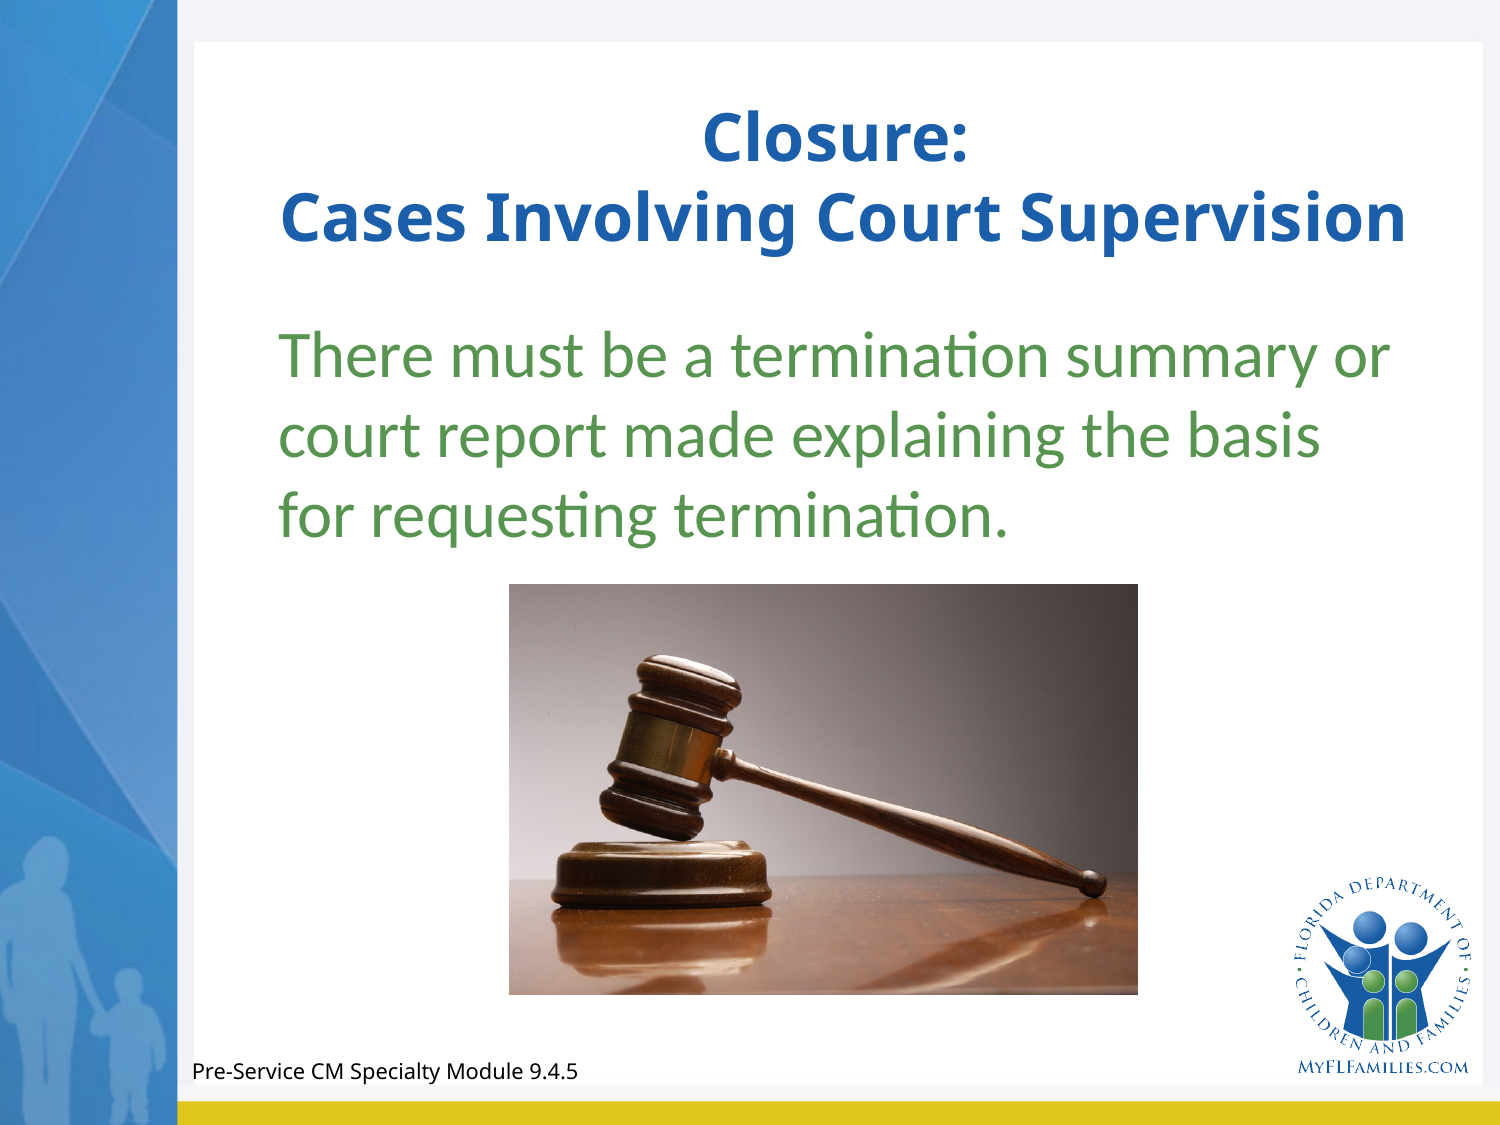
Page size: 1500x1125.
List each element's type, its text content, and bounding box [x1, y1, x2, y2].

title Closure: Cases Involving Court Supervision [263, 80, 1425, 269]
text_box Pre-Service CM Specialty Module 9.4.5 [177, 1050, 626, 1100]
list There must be a termination summary or court report made explaining the basis for requesting termination. [263, 303, 1425, 1020]
picture [0, 0, 1500, 1125]
